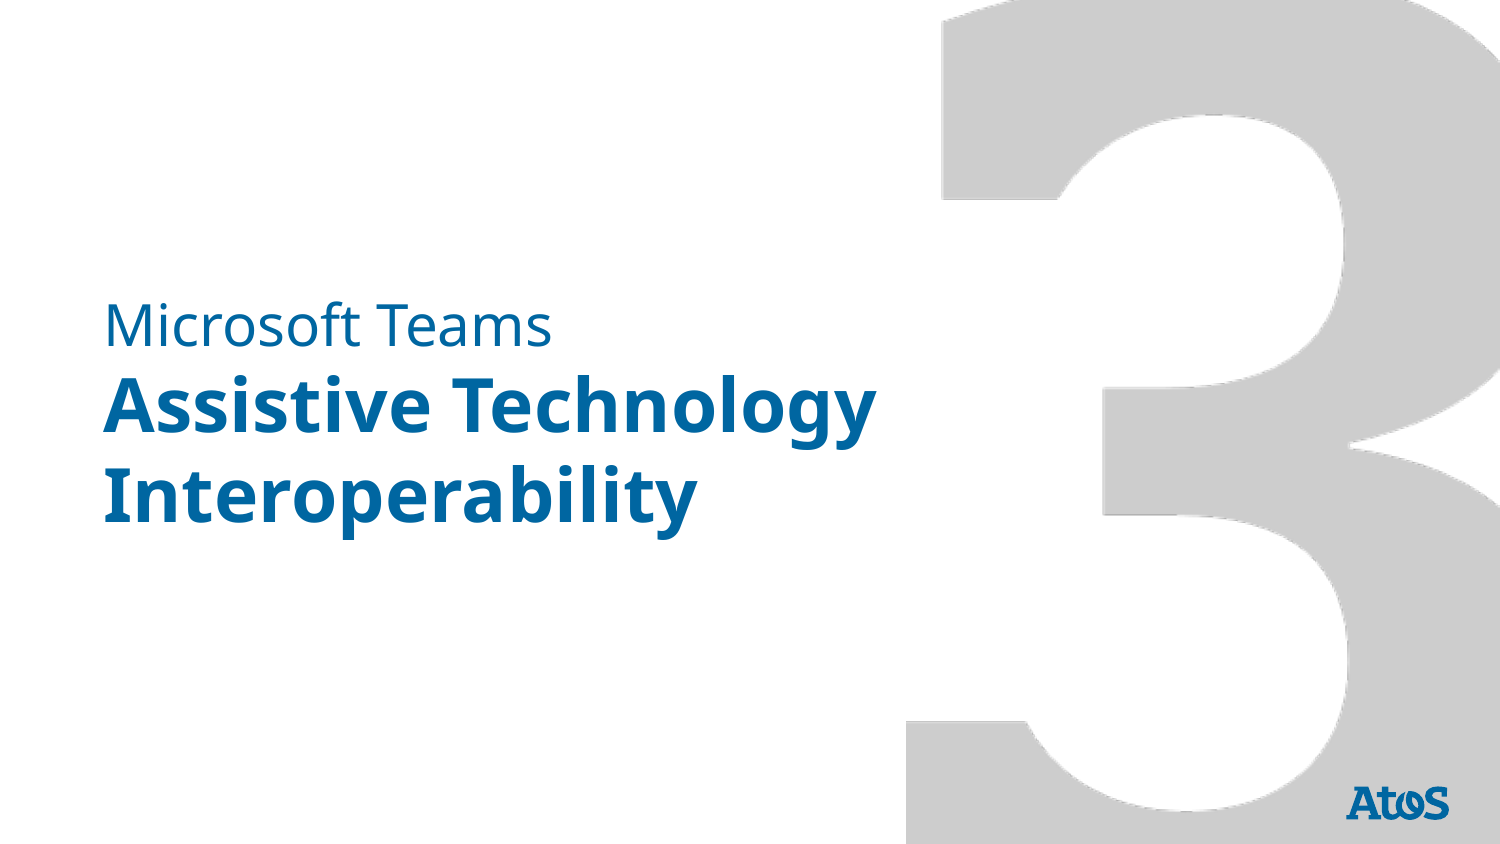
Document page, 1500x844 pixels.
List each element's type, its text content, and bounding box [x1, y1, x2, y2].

title Microsoft Teams Assistive Technology Interoperability [88, 280, 1019, 375]
picture [906, 0, 1500, 844]
